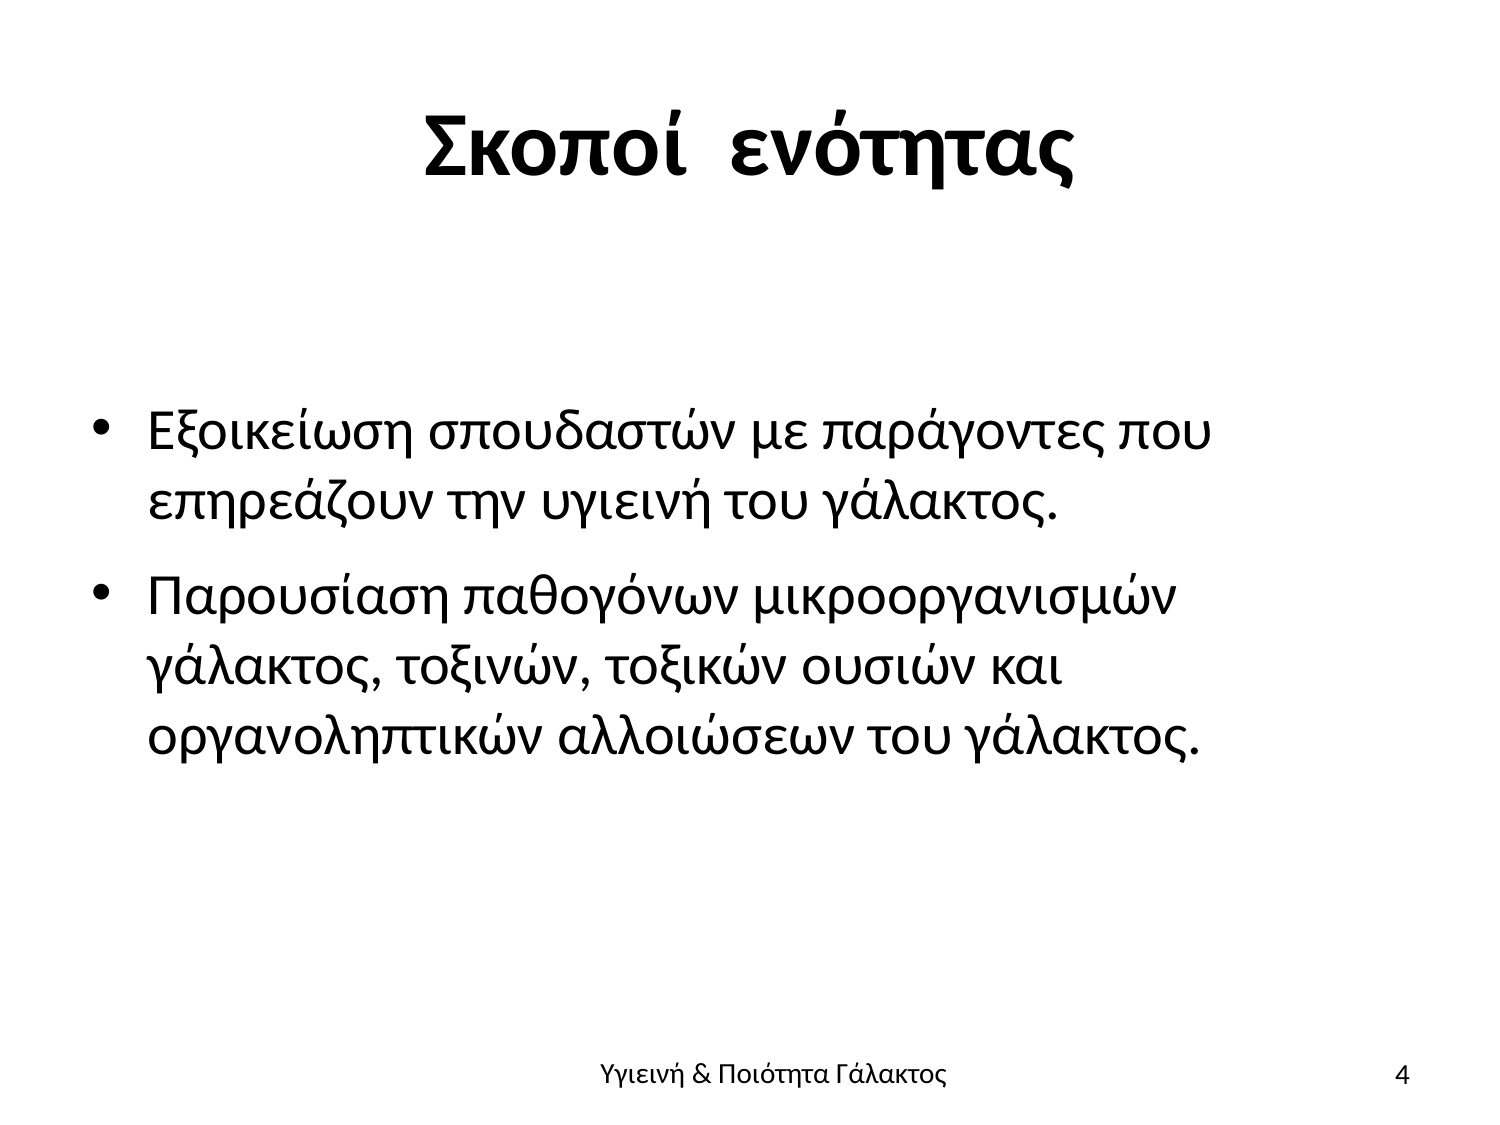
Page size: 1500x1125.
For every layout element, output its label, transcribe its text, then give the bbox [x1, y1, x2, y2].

title Σκοποί ενότητας [75, 45, 1425, 233]
list Εξοικείωση σπουδαστών με παράγοντες που επηρεάζουν την υγιεινή του γάλακτος. Παρουσίαση παθογόνων μικροοργανισμών γάλακτος, τοξινών, τοξικών ουσιών και οργανοληπτικών αλλοιώσεων του γάλακτος. [76, 383, 1427, 835]
slide_number 4 [1074, 1042, 1425, 1103]
text_box Υγιεινή & Ποιότητα Γάλακτος [511, 1046, 1036, 1125]
